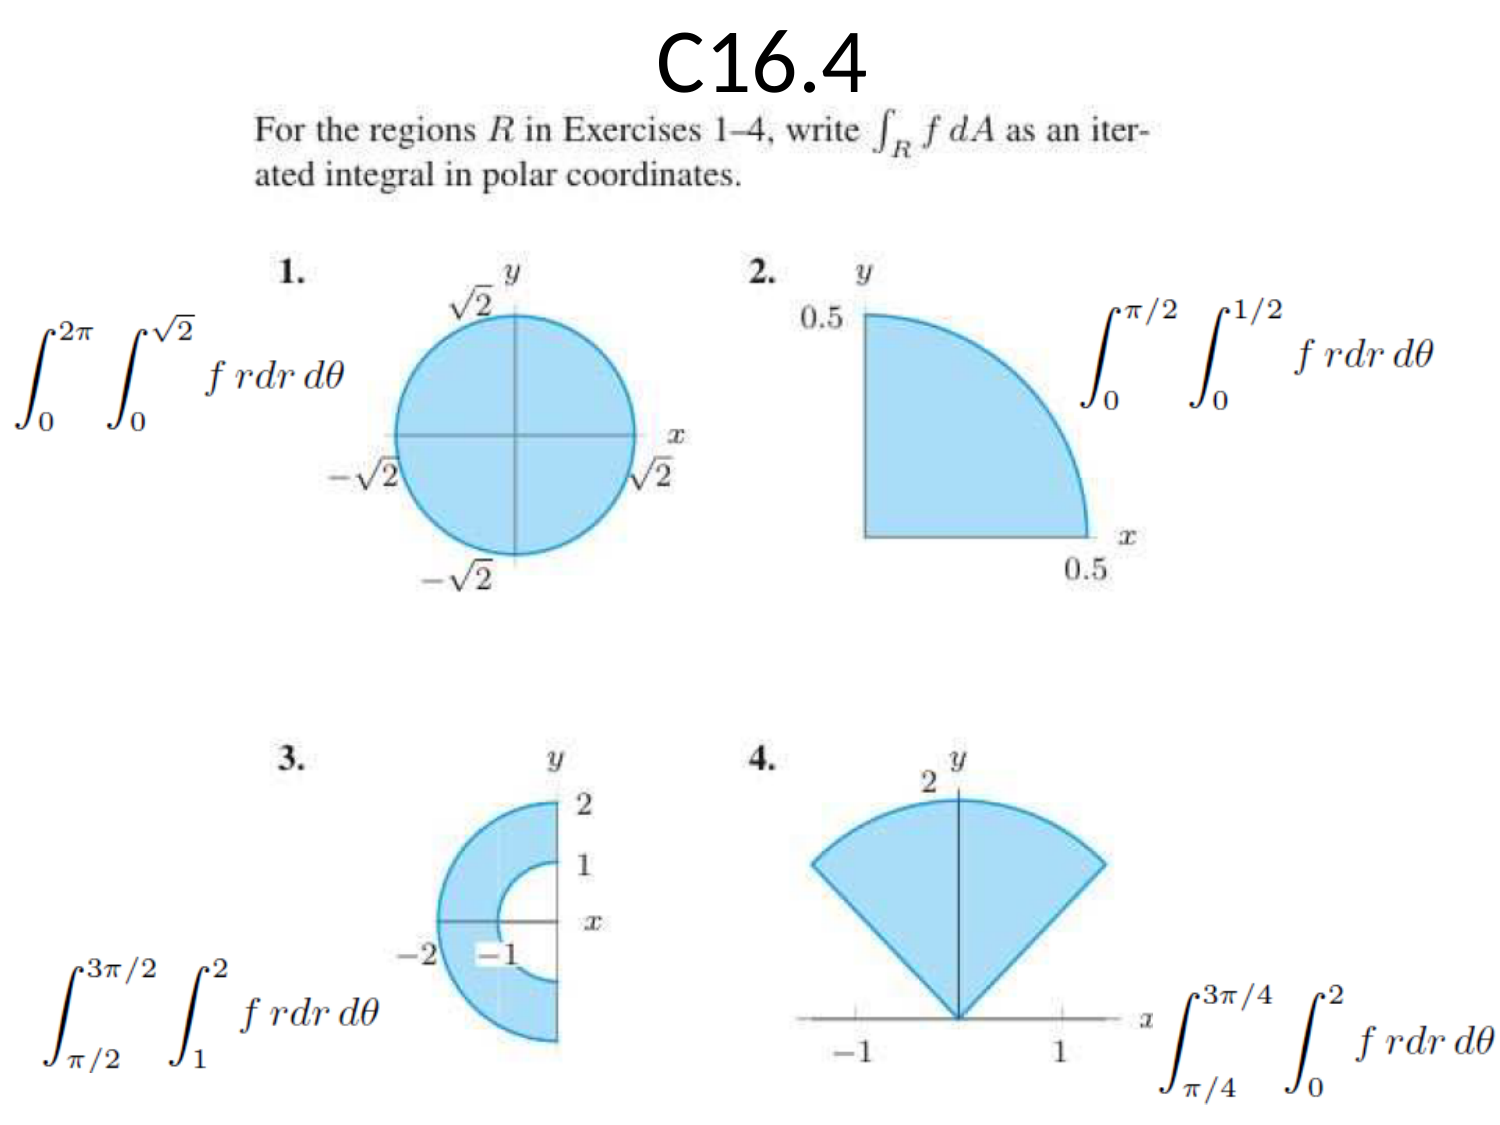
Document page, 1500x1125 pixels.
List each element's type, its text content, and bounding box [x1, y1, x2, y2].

title C16.4 [87, 0, 1438, 150]
picture [0, 99, 1500, 1105]
